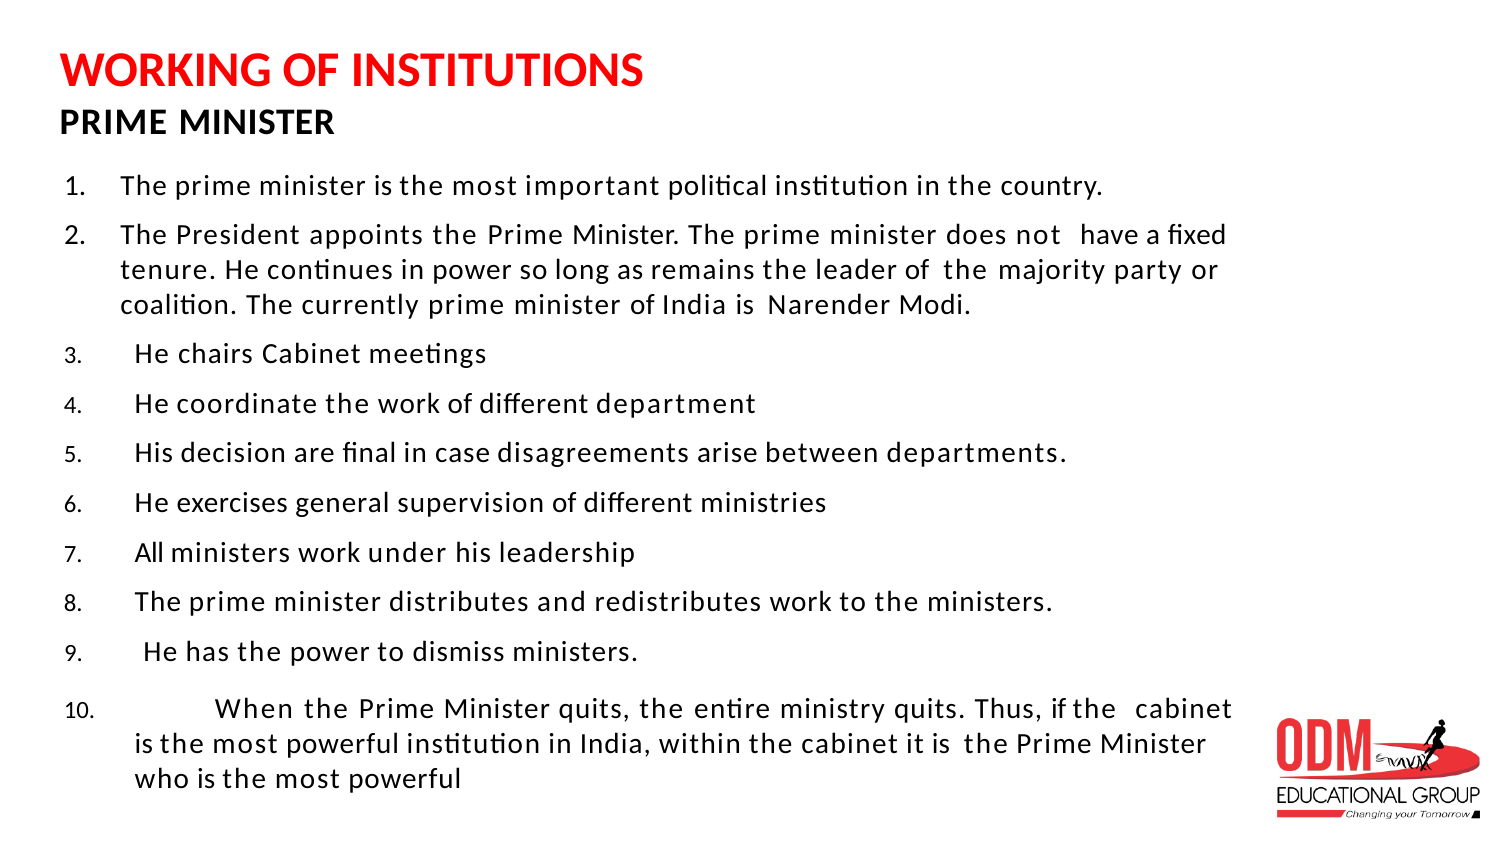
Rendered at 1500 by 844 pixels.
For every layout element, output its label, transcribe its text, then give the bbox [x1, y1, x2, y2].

picture [1277, 718, 1480, 819]
text_box The prime minister is the most important political institution in the country. The President appoints the Prime Minister. The prime minister does not have a fixed tenure. He continues in power so long as remains the leader of the majority party or coalition. The currently prime minister of India is Narender Modi. He chairs Cabinet meetings He coordinate the work of different department His decision are final in case disagreements arise between departments. He exercises general supervision of different ministries All ministers work under his leadership The prime minister distributes and redistributes work to the ministers. He has the power to dismiss ministers. When the Prime Minister quits, the entire ministry quits. Thus, if the cabinet is the most powerful institution in India, within the cabinet it is the Prime Minister who is the most powerful [62, 164, 1250, 795]
text_box WORKING OF INSTITUTIONS PRIME MINISTER [44, 21, 1470, 150]
